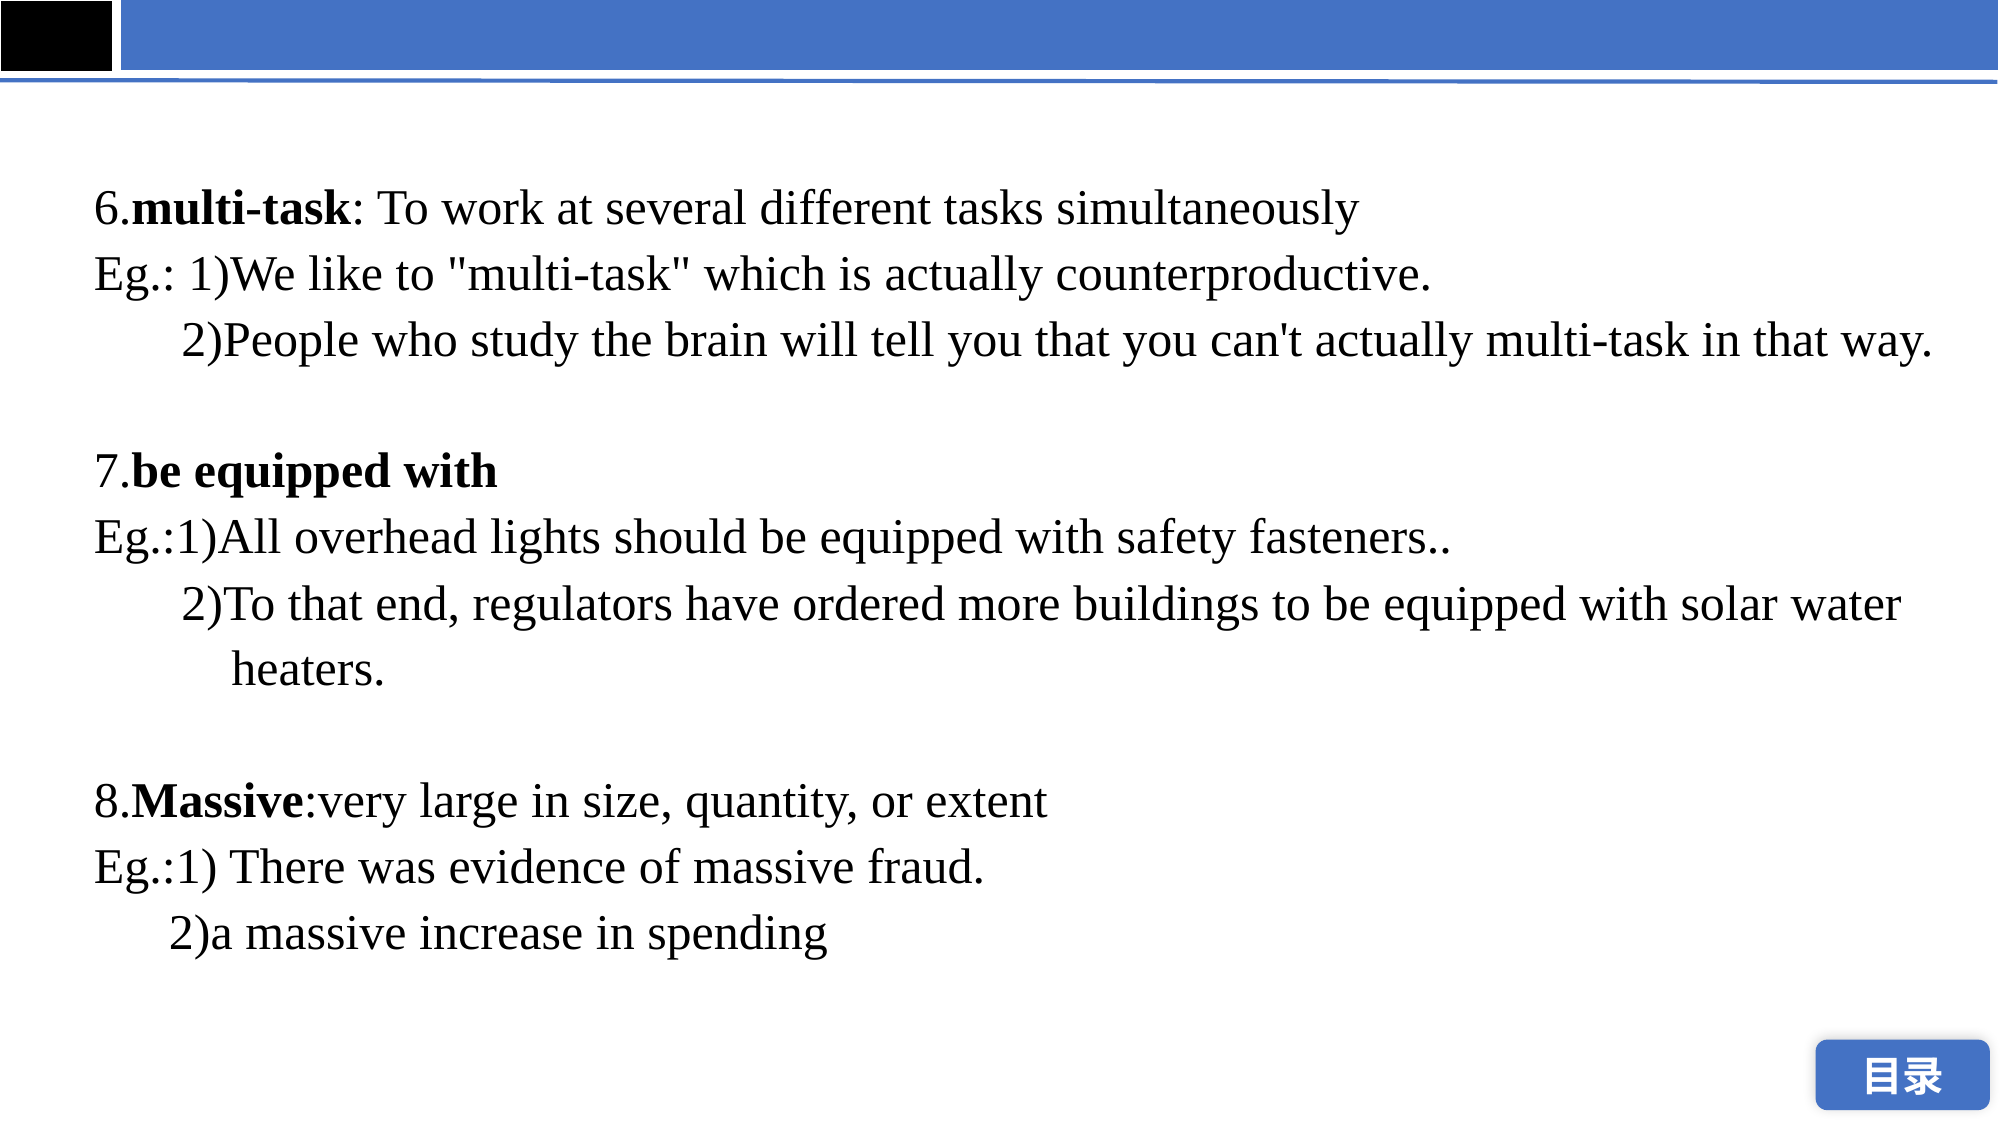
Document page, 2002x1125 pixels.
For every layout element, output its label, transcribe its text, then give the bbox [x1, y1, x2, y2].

text_box 6.multi-task: To work at several different tasks simultaneously Eg.: 1)We like to "multi-task" which is actually counterproductive. 2)People who study the brain will tell you that you can't actually multi-task in that way. 7.be equipped with Eg.:1)All overhead lights should be equipped with safety fasteners.. 2)To that end, regulators have ordered more buildings to be equipped with solar water heaters. 8.Massive:very large in size, quantity, or extent Eg.:1) There was evidence of massive fraud. 2)a massive increase in spending [79, 160, 1953, 968]
